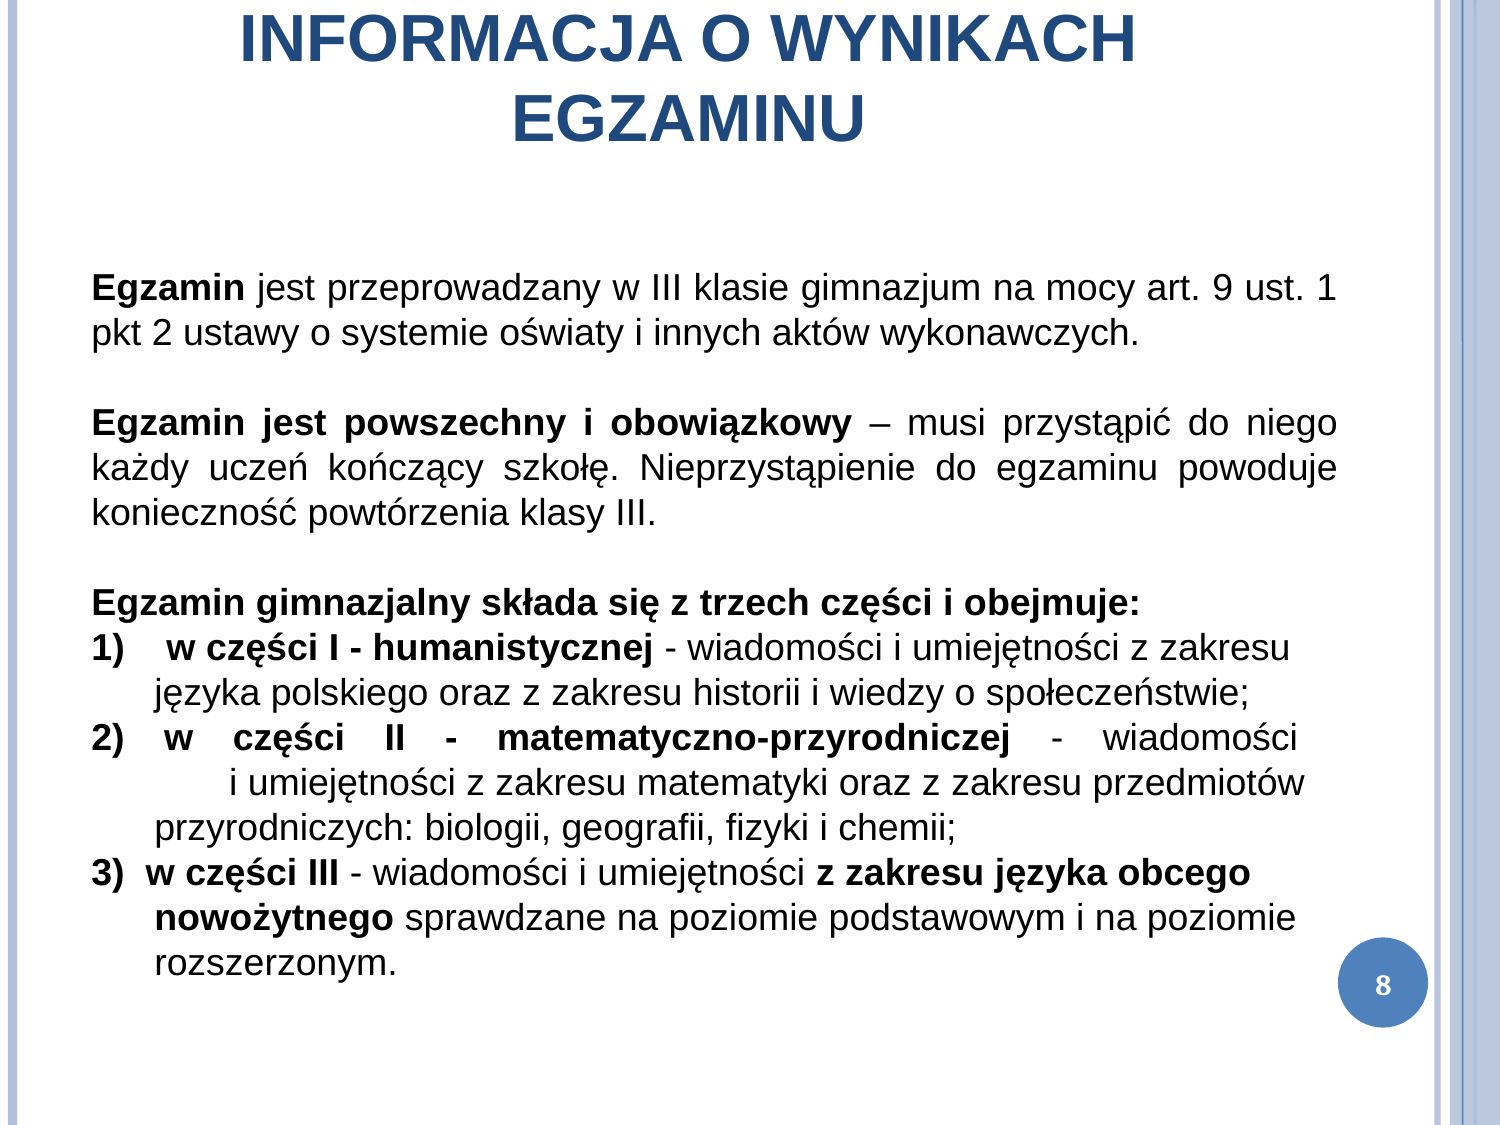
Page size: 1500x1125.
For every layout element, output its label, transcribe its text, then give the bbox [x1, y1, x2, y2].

title Informacja o wynikach egzaminu [76, 66, 1302, 162]
slide_number 8 [1353, 940, 1434, 1026]
text_box Egzamin jest przeprowadzany w III klasie gimnazjum na mocy art. 9 ust. 1 pkt 2 ustawy o systemie oświaty i innych aktów wykonawczych. Egzamin jest powszechny i obowiązkowy – musi przystąpić do niego każdy uczeń kończący szkołę. Nieprzystąpienie do egzaminu powoduje konieczność powtórzenia klasy III. Egzamin gimnazjalny składa się z trzech części i obejmuje: w części I - humanistycznej - wiadomości i umiejętności z zakresu języka polskiego oraz z zakresu historii i wiedzy o społeczeństwie; 2) w części II - matematyczno-przyrodniczej - wiadomości i umiejętności z zakresu matematyki oraz z zakresu przedmiotów przyrodniczych: biologii, geografii, fizyki i chemii; 3) w części III - wiadomości i umiejętności z zakresu języka obcego nowożytnego sprawdzane na poziomie podstawowym i na poziomie rozszerzonym. [76, 208, 1353, 1091]
